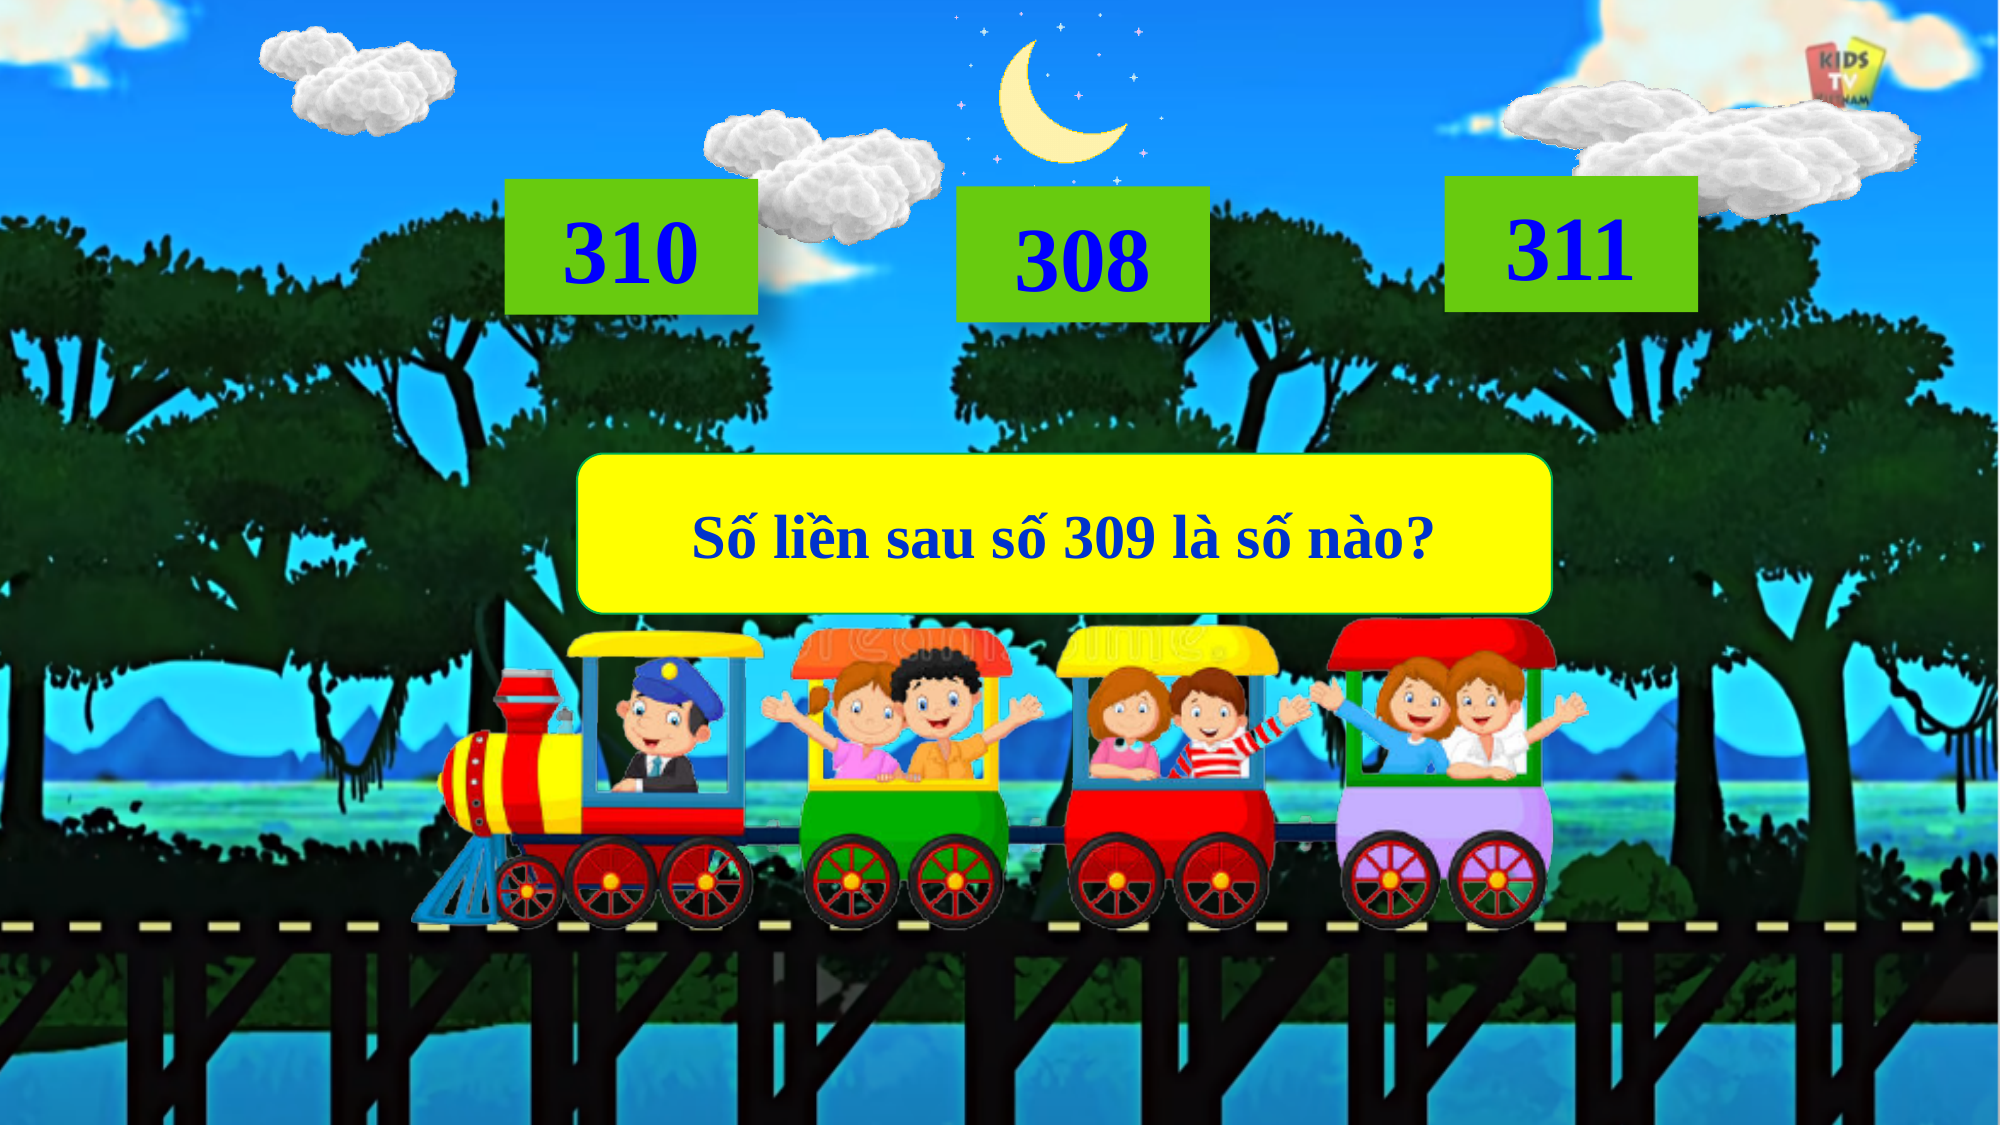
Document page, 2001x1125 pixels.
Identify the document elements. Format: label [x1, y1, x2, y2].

text_box [411, 453, 1589, 951]
picture [0, 0, 2001, 1125]
